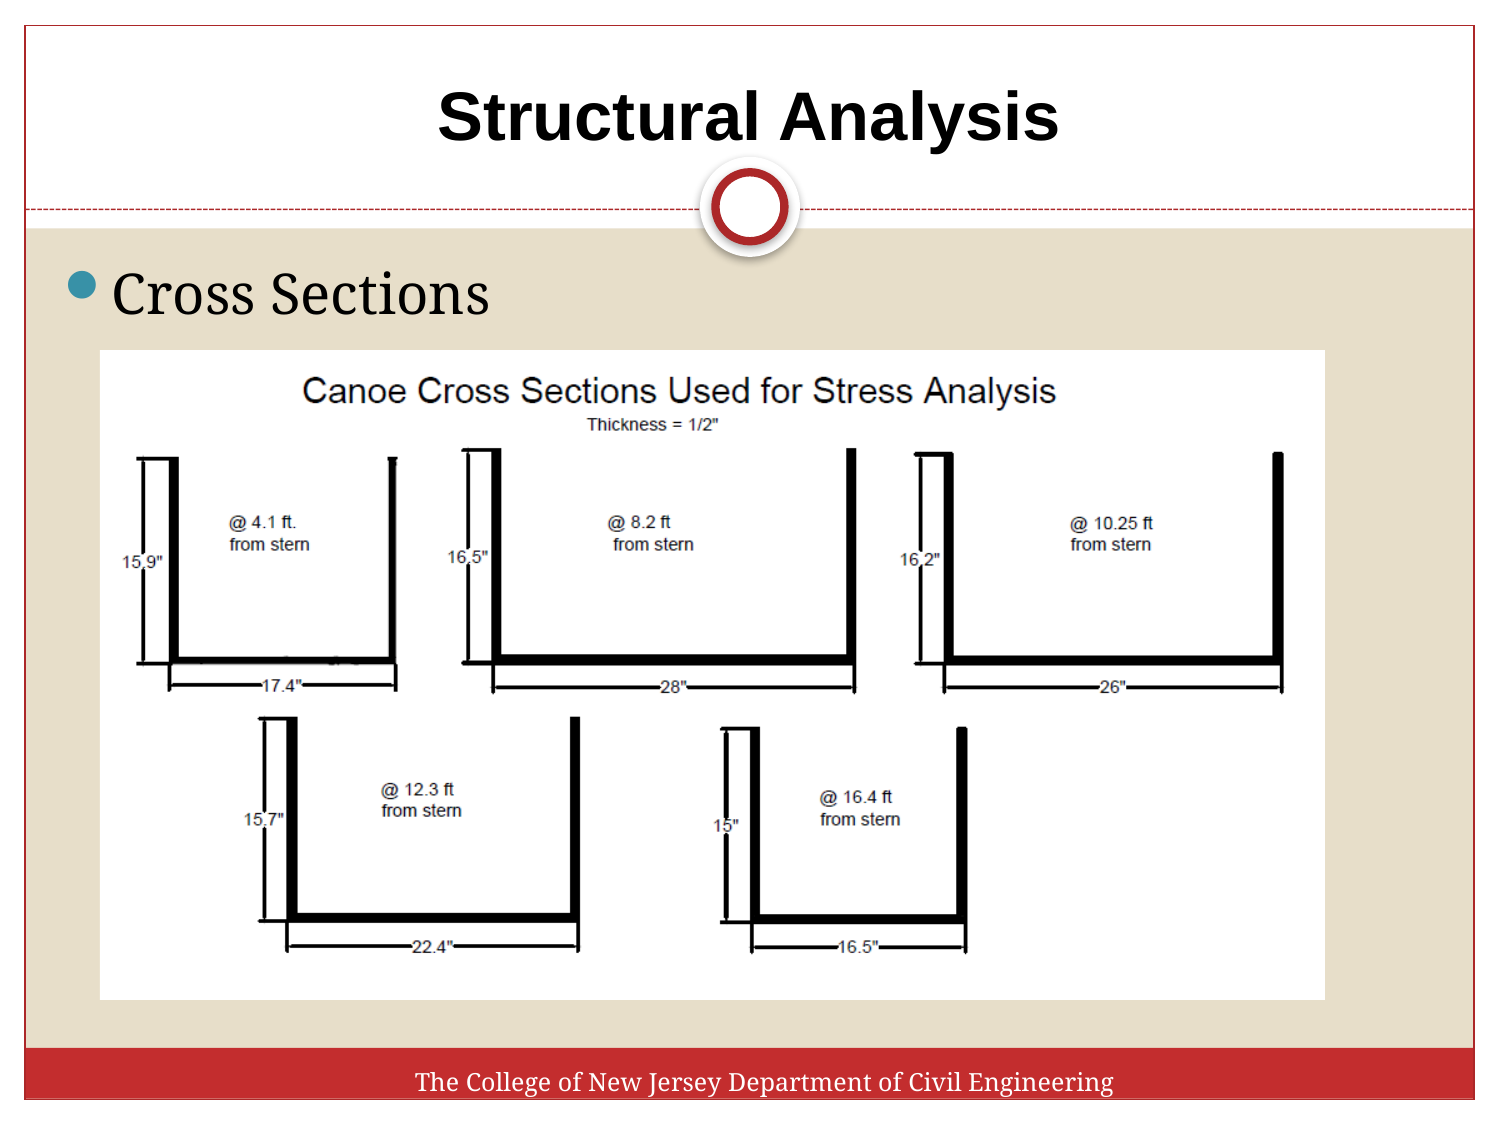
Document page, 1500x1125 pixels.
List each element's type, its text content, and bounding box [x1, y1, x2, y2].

picture [99, 349, 1326, 1001]
text_box The College of New Jersey Department of Civil Engineering [399, 1058, 1250, 1119]
title Structural Analysis [49, 37, 1450, 162]
list Cross Sections [49, 250, 1445, 1001]
